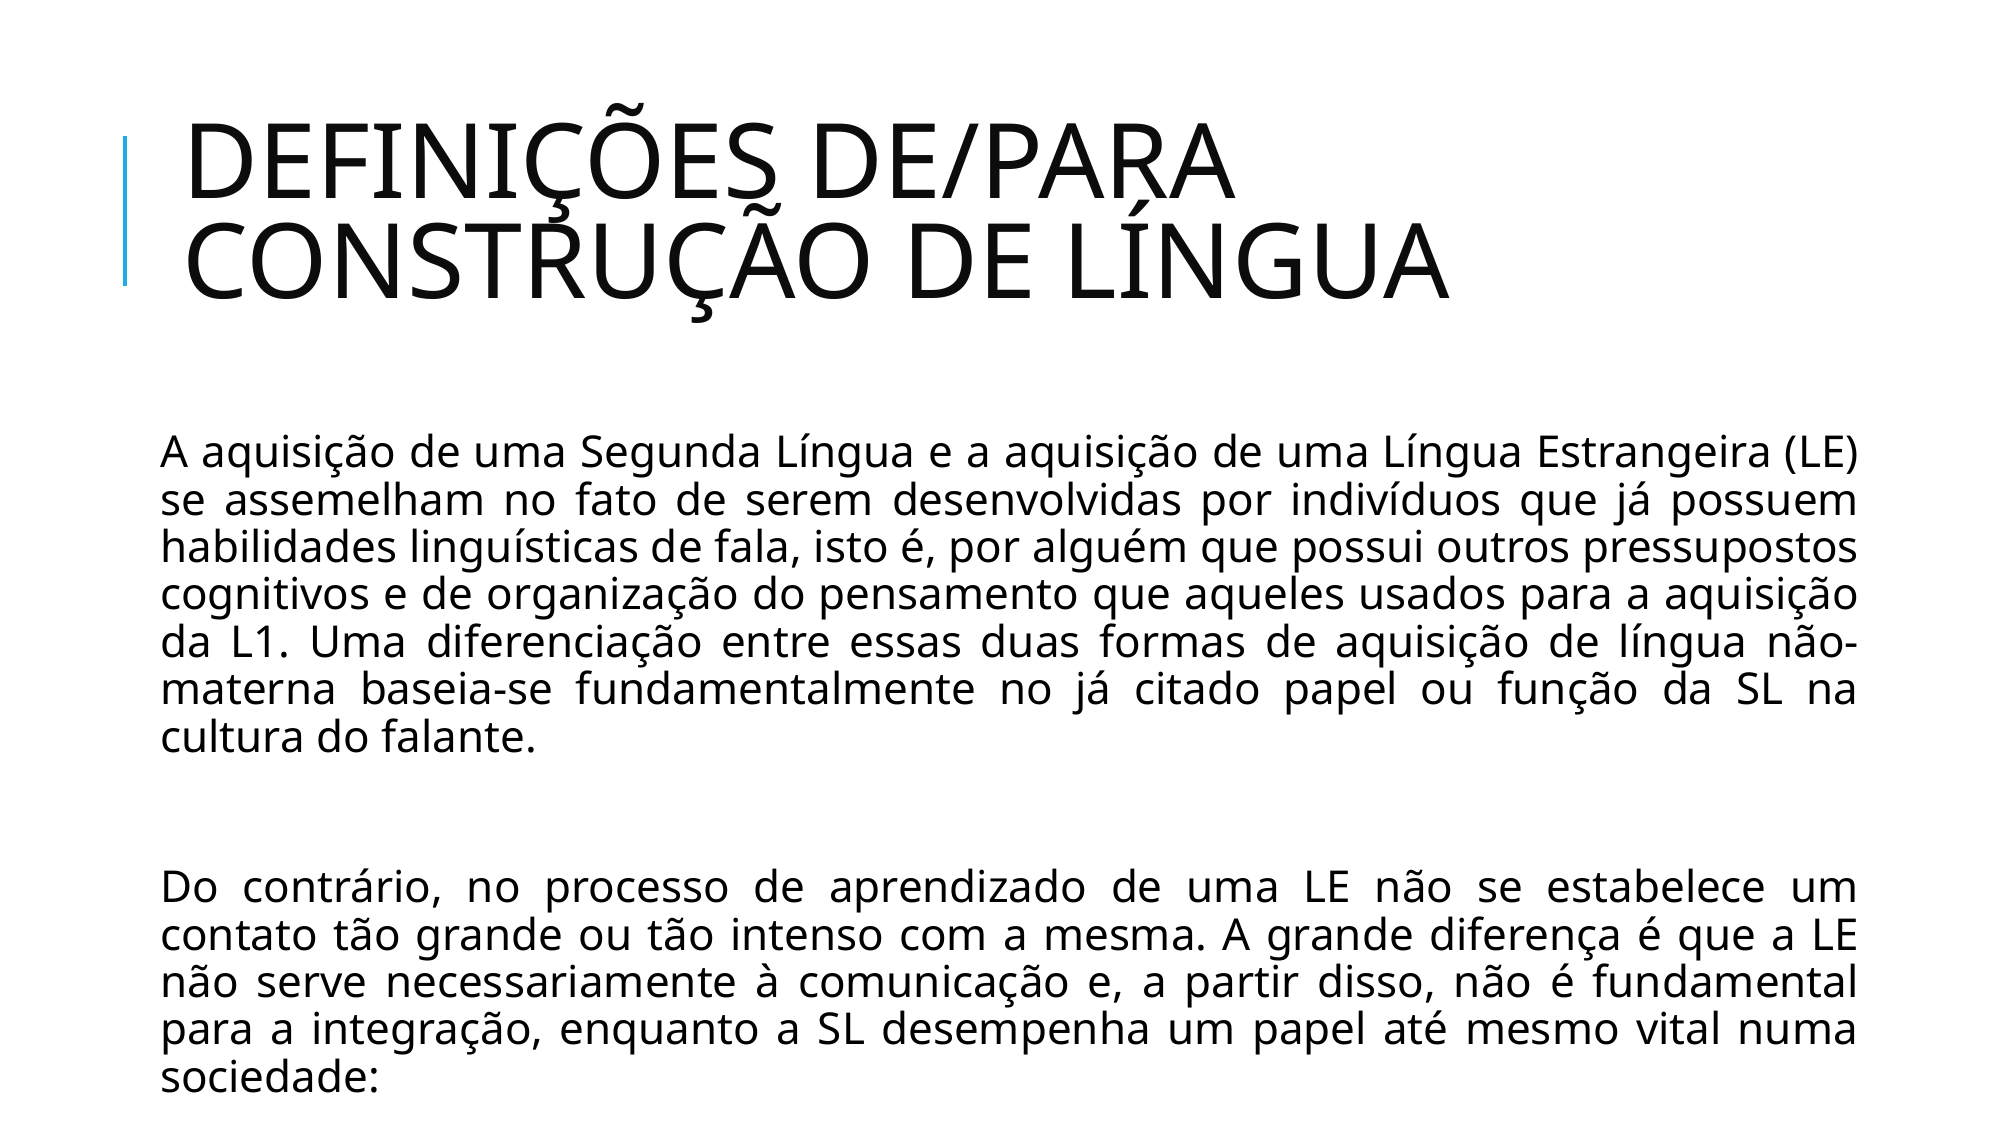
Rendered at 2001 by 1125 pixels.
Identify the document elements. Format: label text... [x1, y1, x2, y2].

list A aquisição de uma Segunda Língua e a aquisição de uma Língua Estrangeira (LE) se assemelham no fato de serem desenvolvidas por indivíduos que já possuem habilidades linguísticas de fala, isto é, por alguém que possui outros pressupostos cognitivos e de organização do pensamento que aqueles usados para a aquisição da L1. Uma diferenciação entre essas duas formas de aquisição de língua não-materna baseia-se fundamentalmente no já citado papel ou função da SL na cultura do falante. Do contrário, no processo de aprendizado de uma LE não se estabelece um contato tão grande ou tão intenso com a mesma. A grande diferença é que a LE não serve necessariamente à comunicação e, a partir disso, não é fundamental para a integração, enquanto a SL desempenha um papel até mesmo vital numa sociedade: [138, 341, 1869, 1113]
title DEFINIÇÕES DE/PARA CONSTRUÇÃO DE LÍNGUA [168, 96, 1763, 341]
